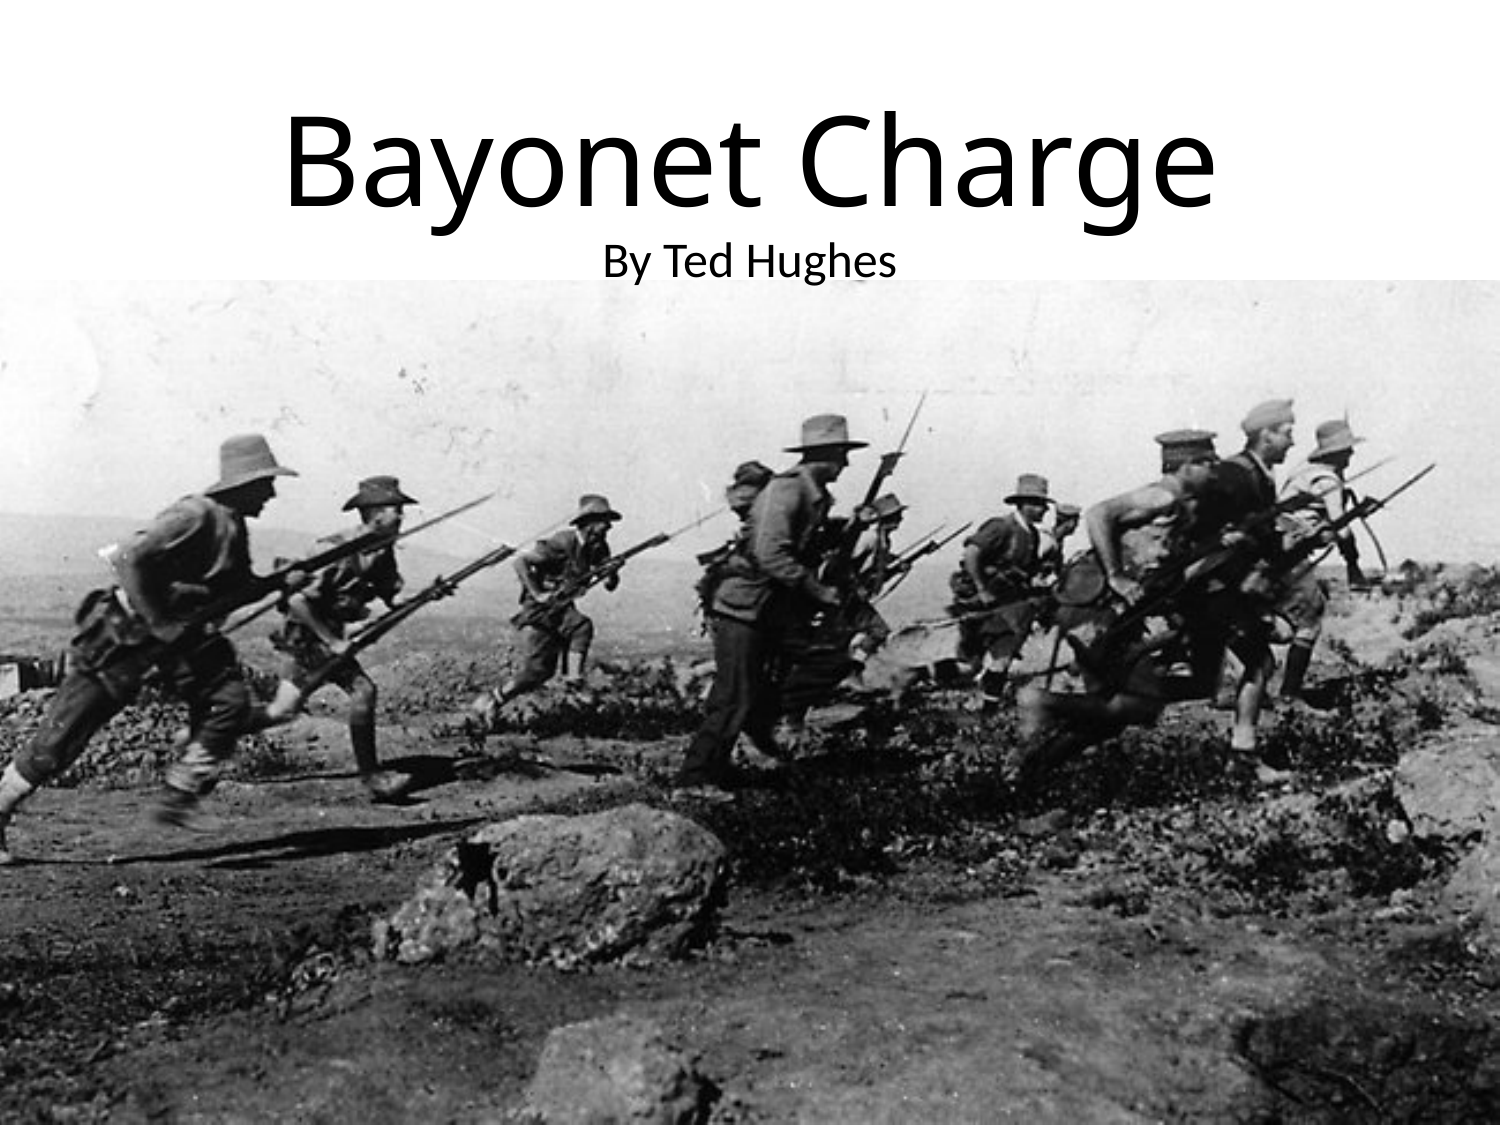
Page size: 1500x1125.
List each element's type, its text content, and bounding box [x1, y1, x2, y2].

subtitle By Ted Hughes [225, 226, 1275, 280]
picture [0, 280, 1500, 1125]
title Bayonet Charge [112, 0, 1388, 242]
